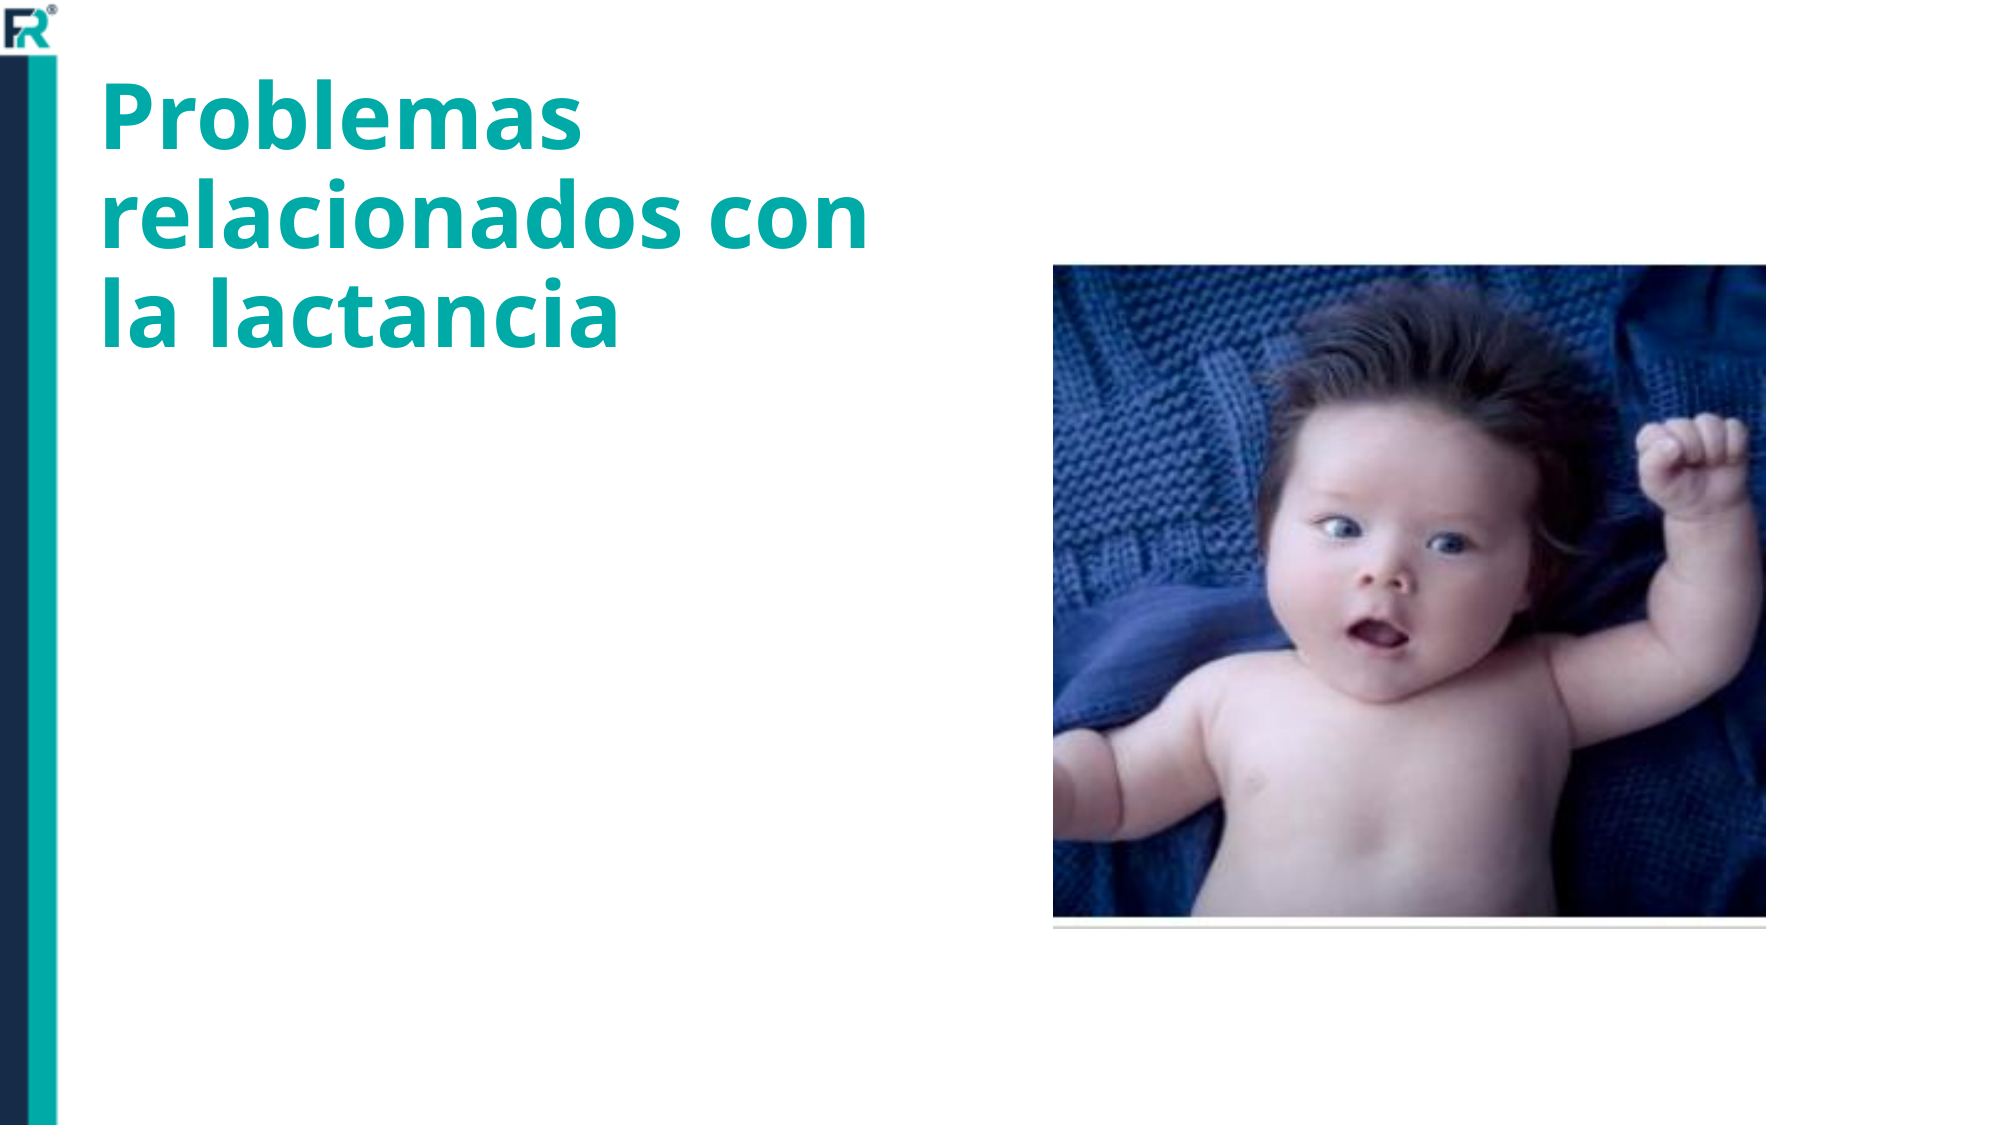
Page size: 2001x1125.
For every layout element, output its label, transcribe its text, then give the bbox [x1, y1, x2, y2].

title Problemas relacionados con la lactancia [83, 17, 947, 376]
picture [0, 0, 2001, 1125]
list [1053, 261, 1766, 929]
